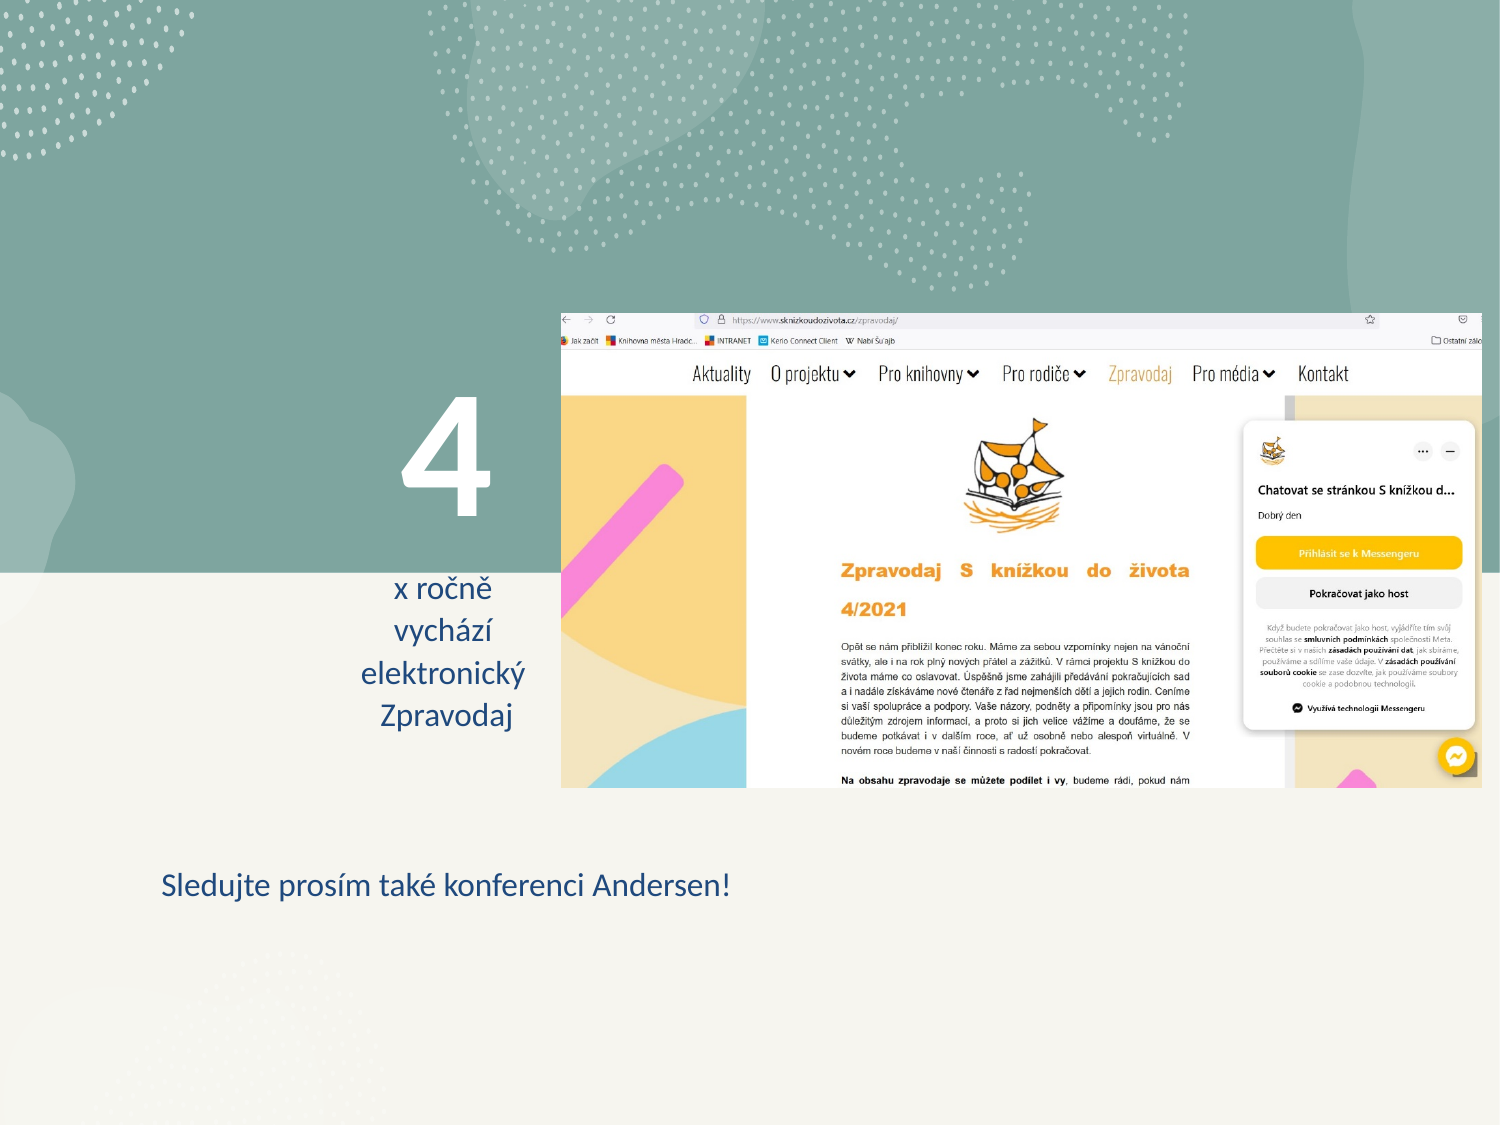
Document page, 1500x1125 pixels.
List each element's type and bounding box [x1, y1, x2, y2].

text_box [0, 0, 1500, 1125]
picture [560, 313, 1483, 789]
